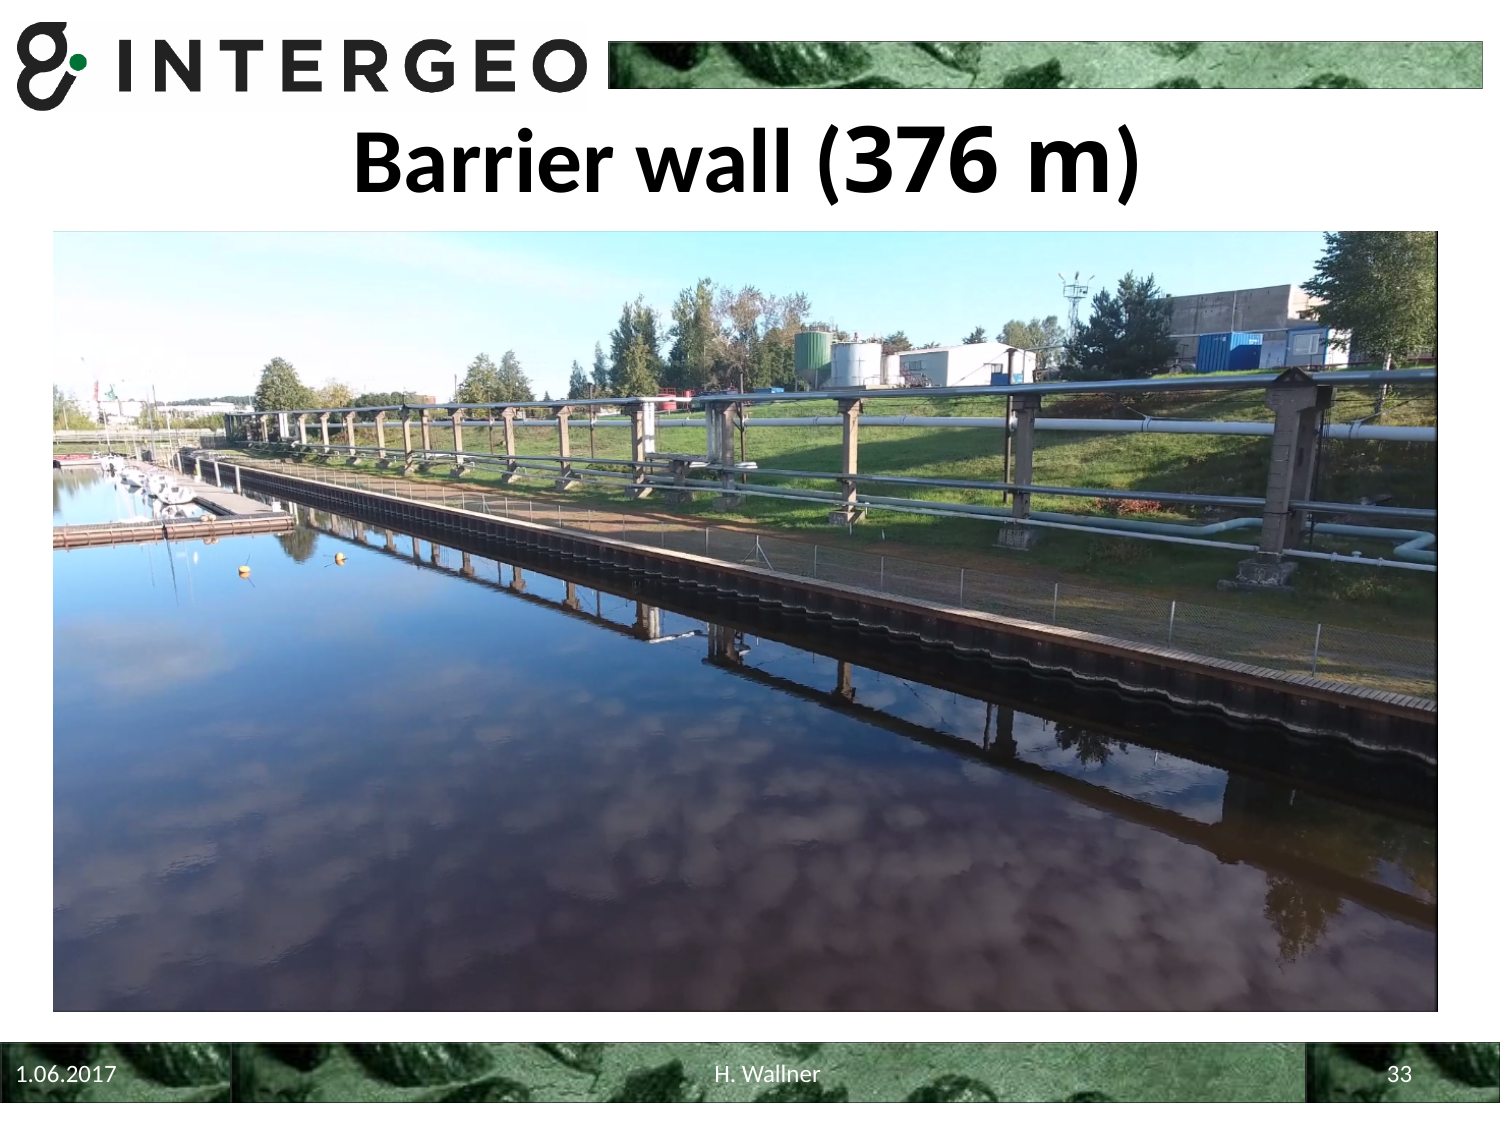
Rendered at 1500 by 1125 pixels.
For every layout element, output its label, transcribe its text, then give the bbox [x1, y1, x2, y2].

picture [52, 231, 1438, 1015]
picture [608, 41, 1483, 89]
picture [17, 22, 587, 111]
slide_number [0, 1042, 230, 1103]
slide_number 33 [1305, 1042, 1500, 1103]
footer H. Wallner [230, 1042, 1305, 1103]
